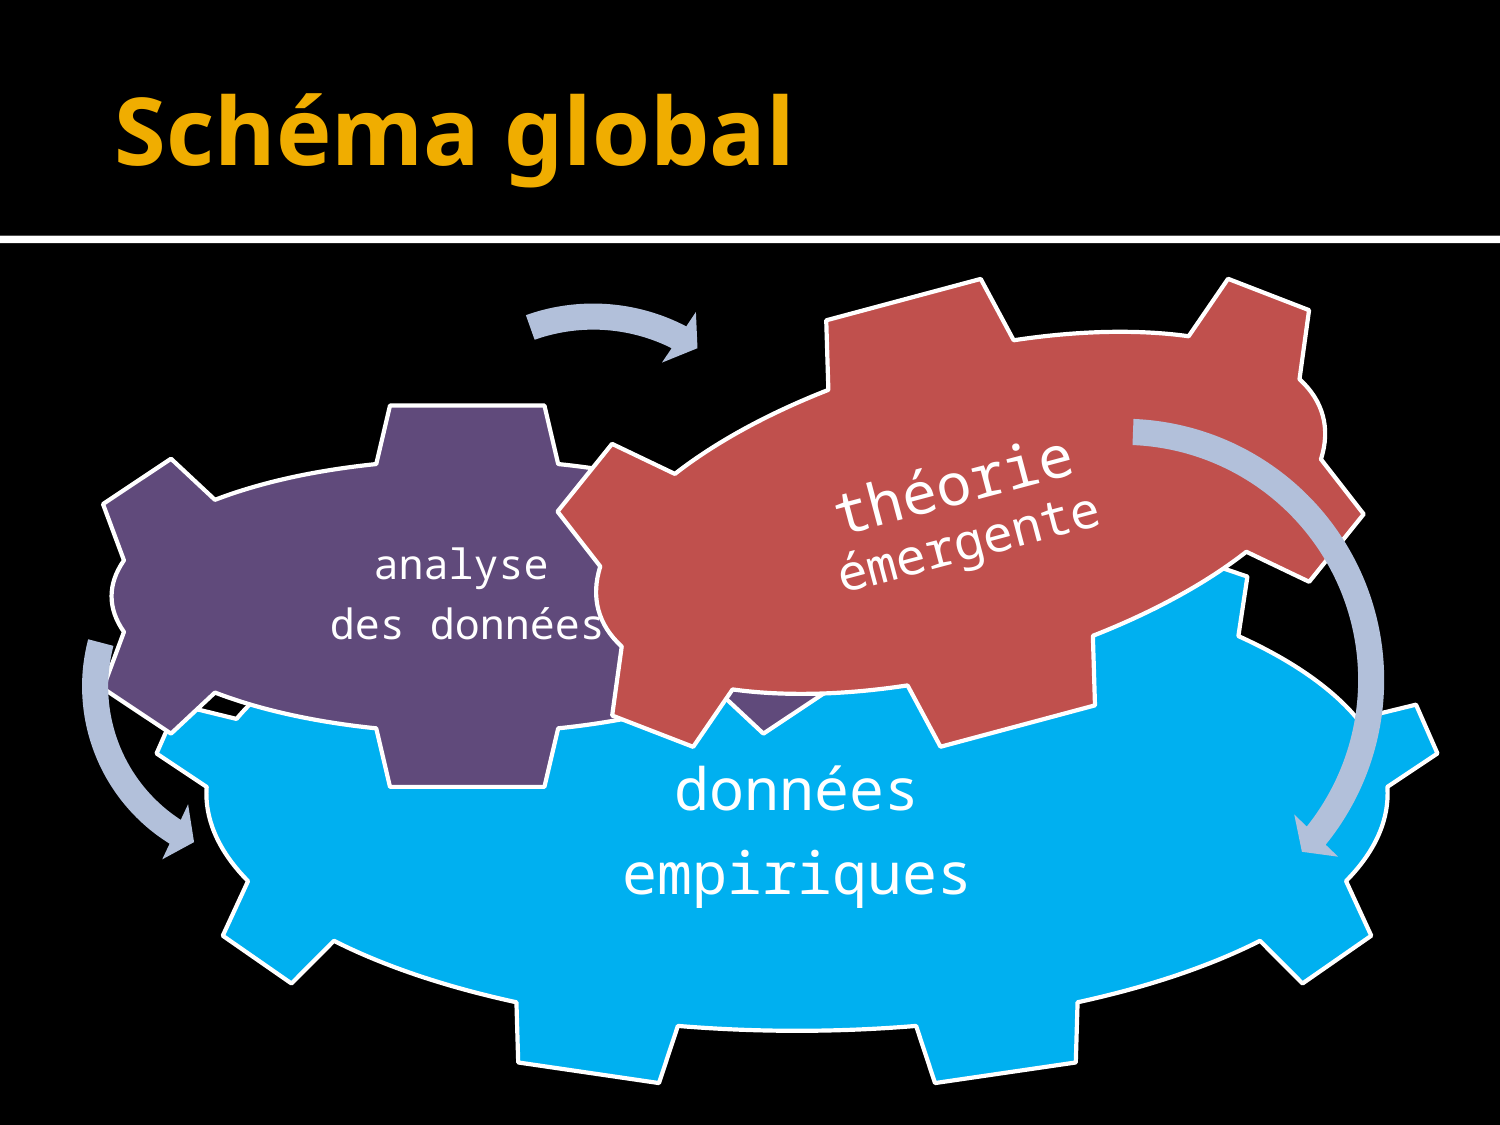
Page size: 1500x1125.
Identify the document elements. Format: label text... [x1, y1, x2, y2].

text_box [53, 290, 1447, 1083]
title Schéma global [75, 25, 1425, 231]
